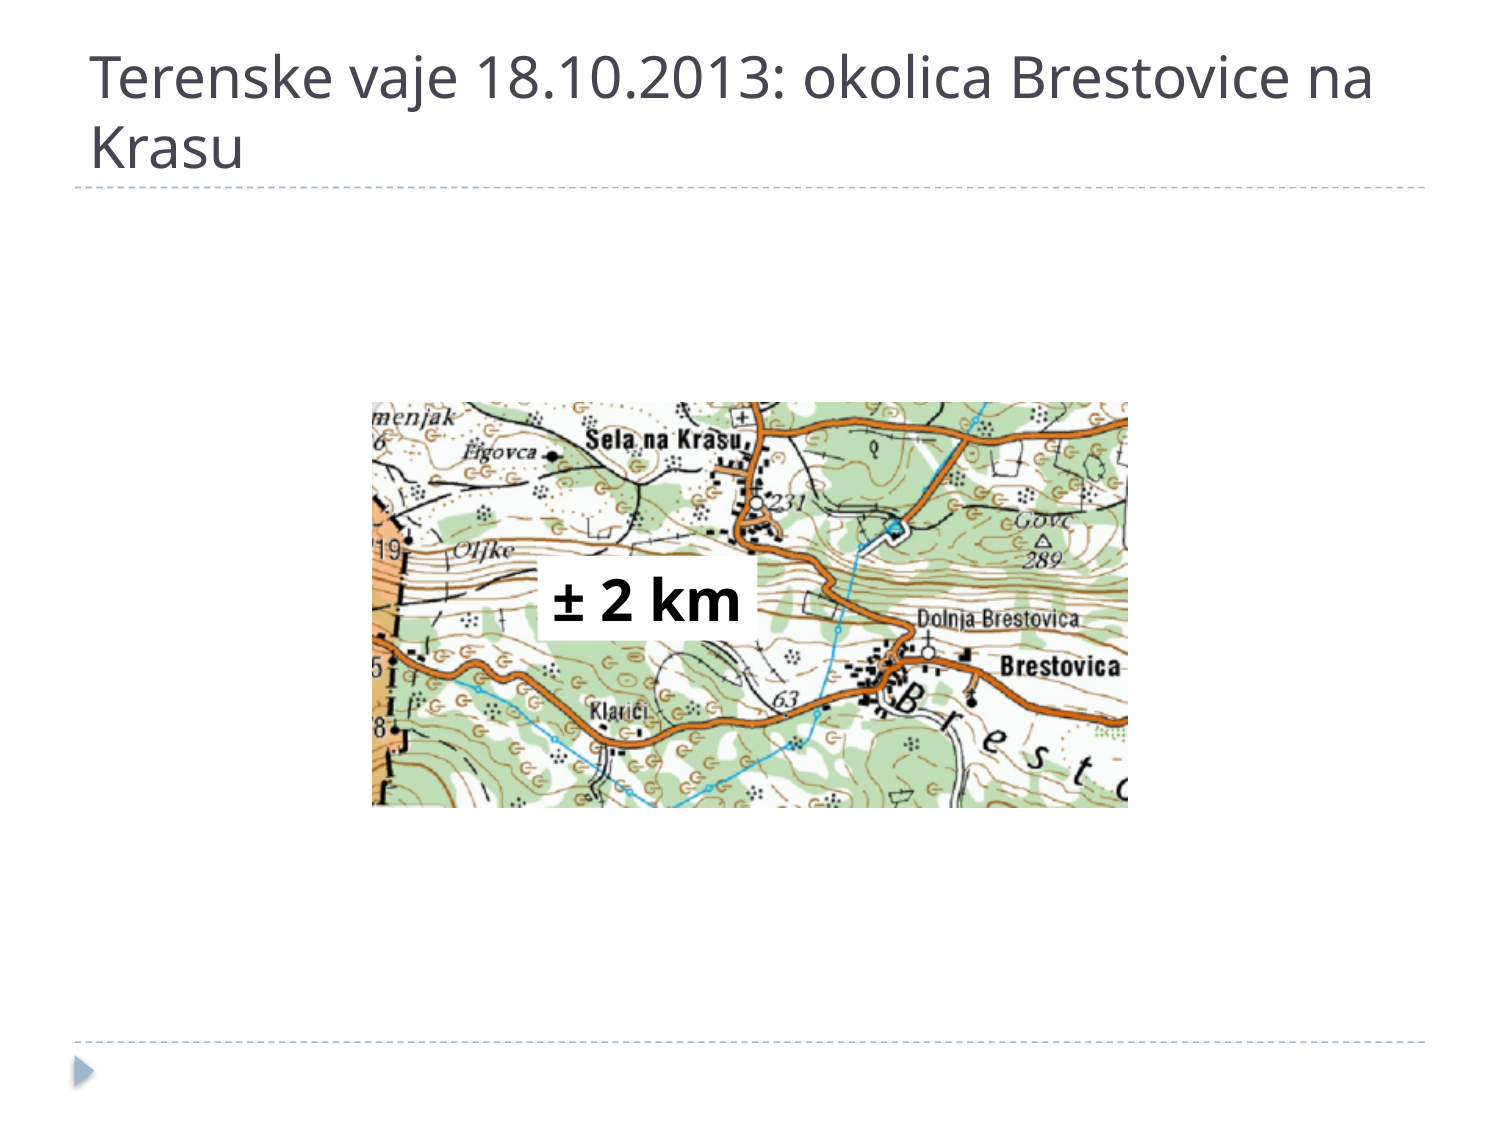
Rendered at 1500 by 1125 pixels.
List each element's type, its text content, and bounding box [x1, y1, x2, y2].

title Terenske vaje 18.10.2013: okolica Brestovice na Krasu [75, 24, 1425, 188]
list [372, 402, 1128, 808]
